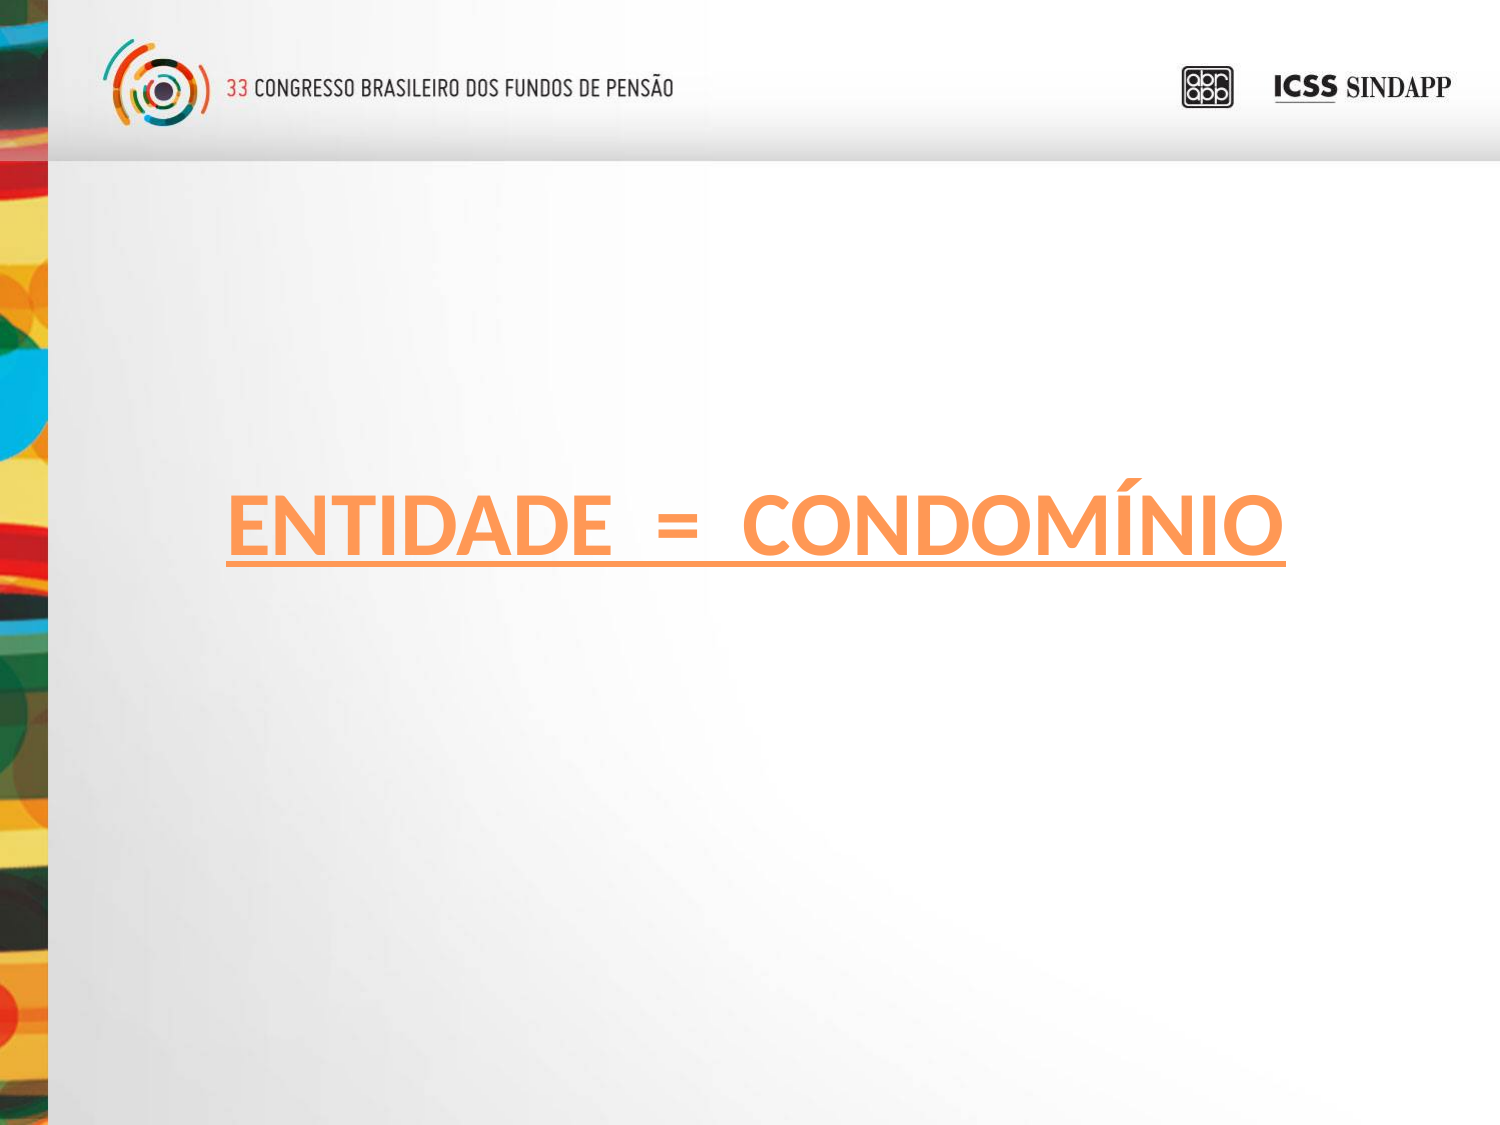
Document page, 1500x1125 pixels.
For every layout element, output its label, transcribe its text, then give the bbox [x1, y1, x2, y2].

picture [0, 0, 1500, 1125]
text_box ENTIDADE = CONDOMÍNIO [159, 456, 1353, 596]
picture [0, 364, 10, 368]
